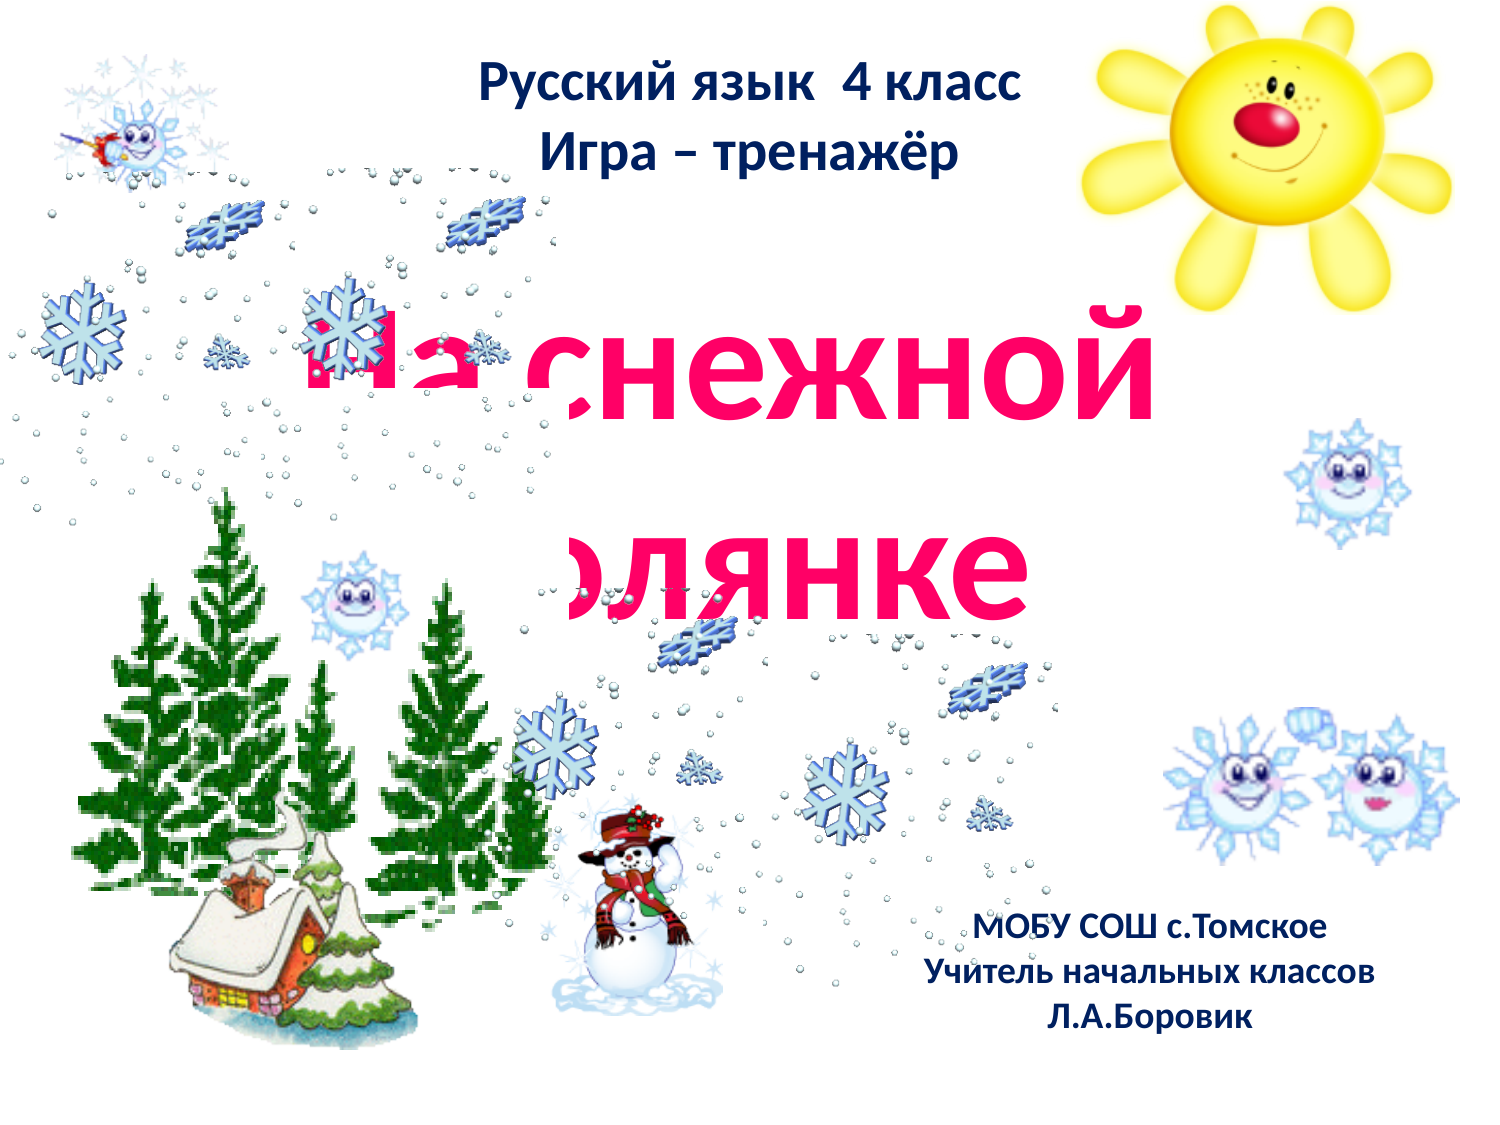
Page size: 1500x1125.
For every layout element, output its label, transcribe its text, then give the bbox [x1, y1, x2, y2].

picture [1258, 417, 1451, 551]
picture [0, 54, 1059, 1069]
text_box МОБУ СОШ с.Томское Учитель начальных классов Л.А.Боровик [829, 893, 1471, 1044]
picture [1162, 707, 1460, 867]
text_box Русский язык 4 класс Игра – тренажёр На снежной полянке [0, 35, 1500, 660]
picture [1076, 1, 1456, 316]
